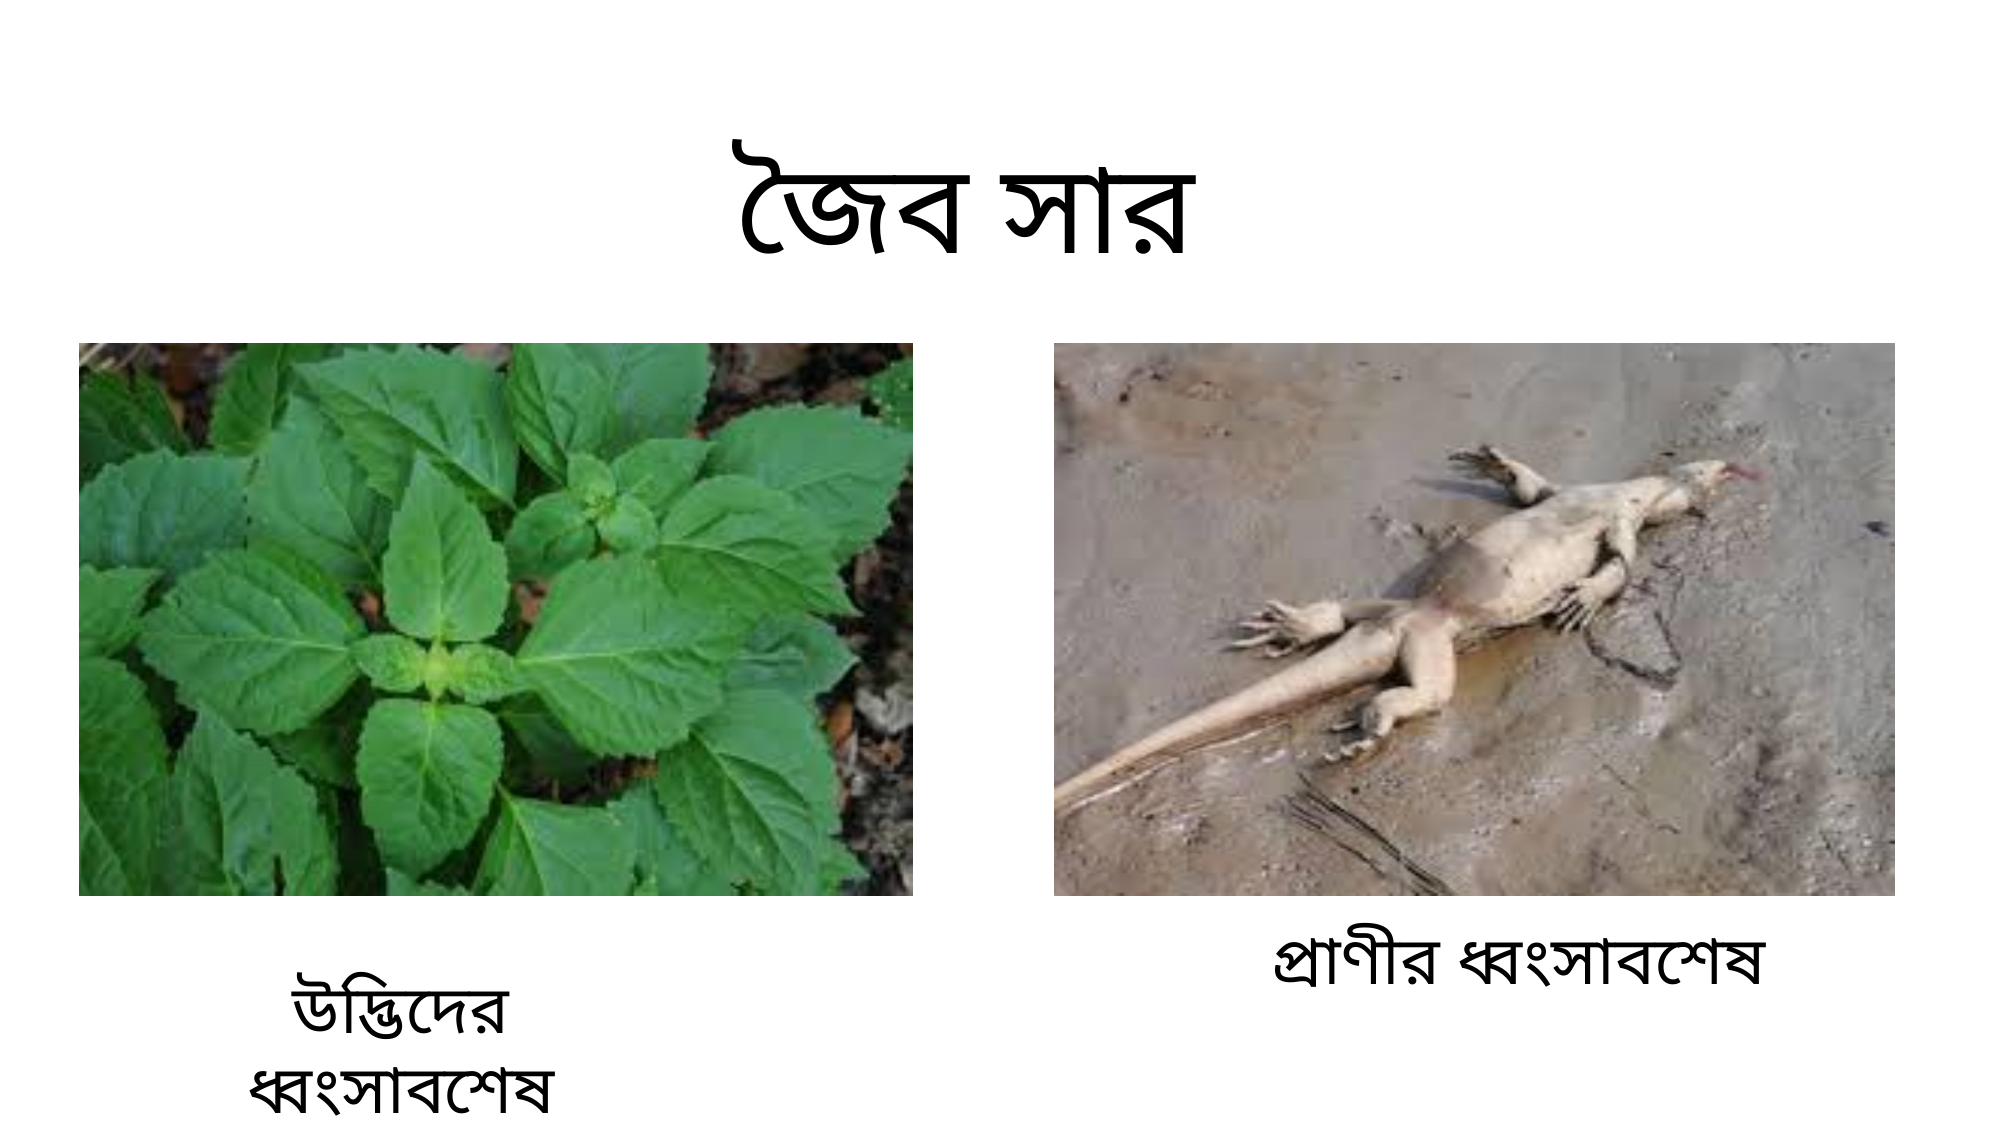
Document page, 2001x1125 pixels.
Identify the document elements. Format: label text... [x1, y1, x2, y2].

picture [79, 343, 913, 896]
picture [1054, 343, 1895, 896]
text_box জৈব সার [531, 121, 1400, 286]
text_box উদ্ভিদের ধ্বংসাবশেষ [132, 959, 671, 1125]
text_box প্রাণীর ধ্বংসাবশেষ [1187, 911, 1834, 1006]
